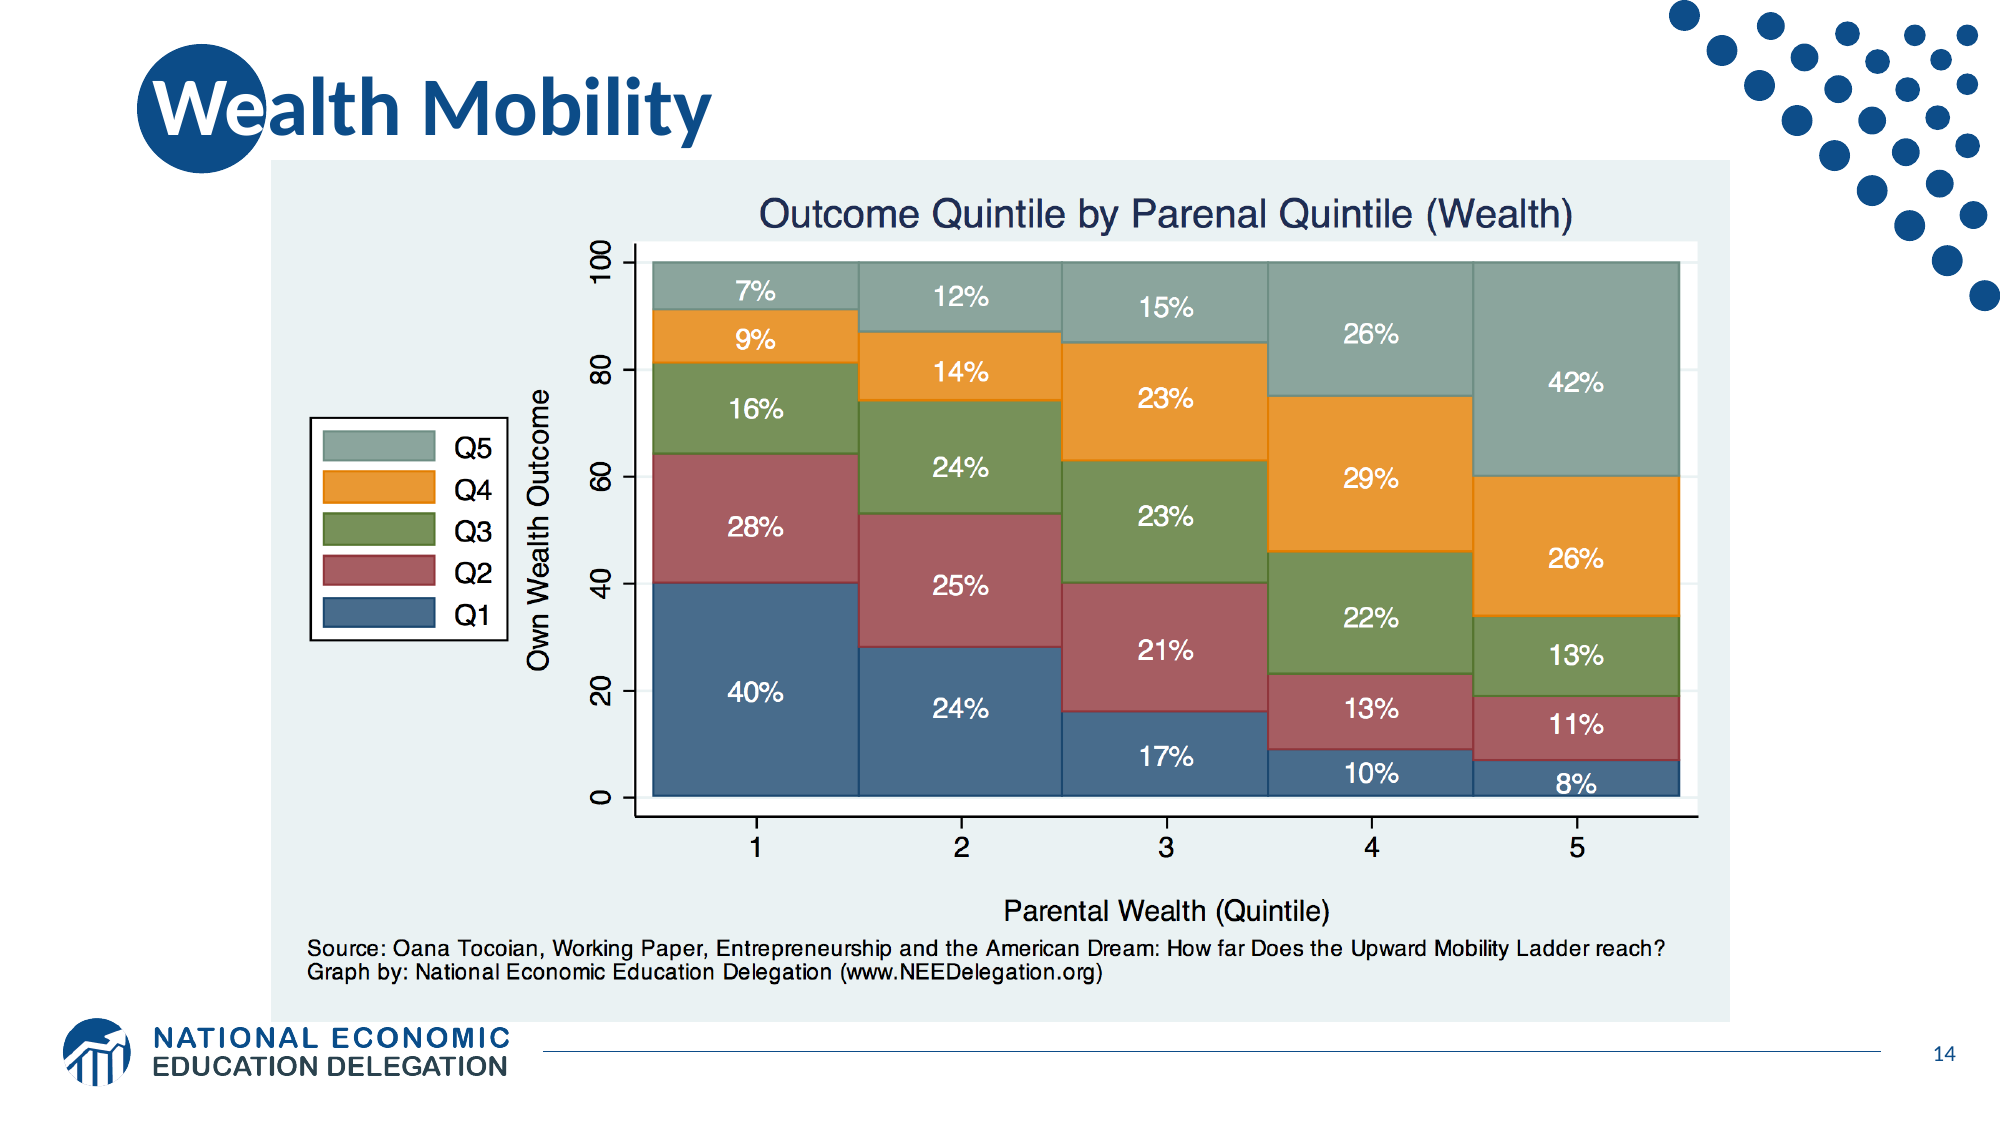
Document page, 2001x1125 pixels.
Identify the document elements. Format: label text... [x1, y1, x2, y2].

slide_number 14 [1521, 1022, 1972, 1082]
picture [55, 160, 1733, 1091]
title Wealth Mobility [137, 0, 1863, 218]
